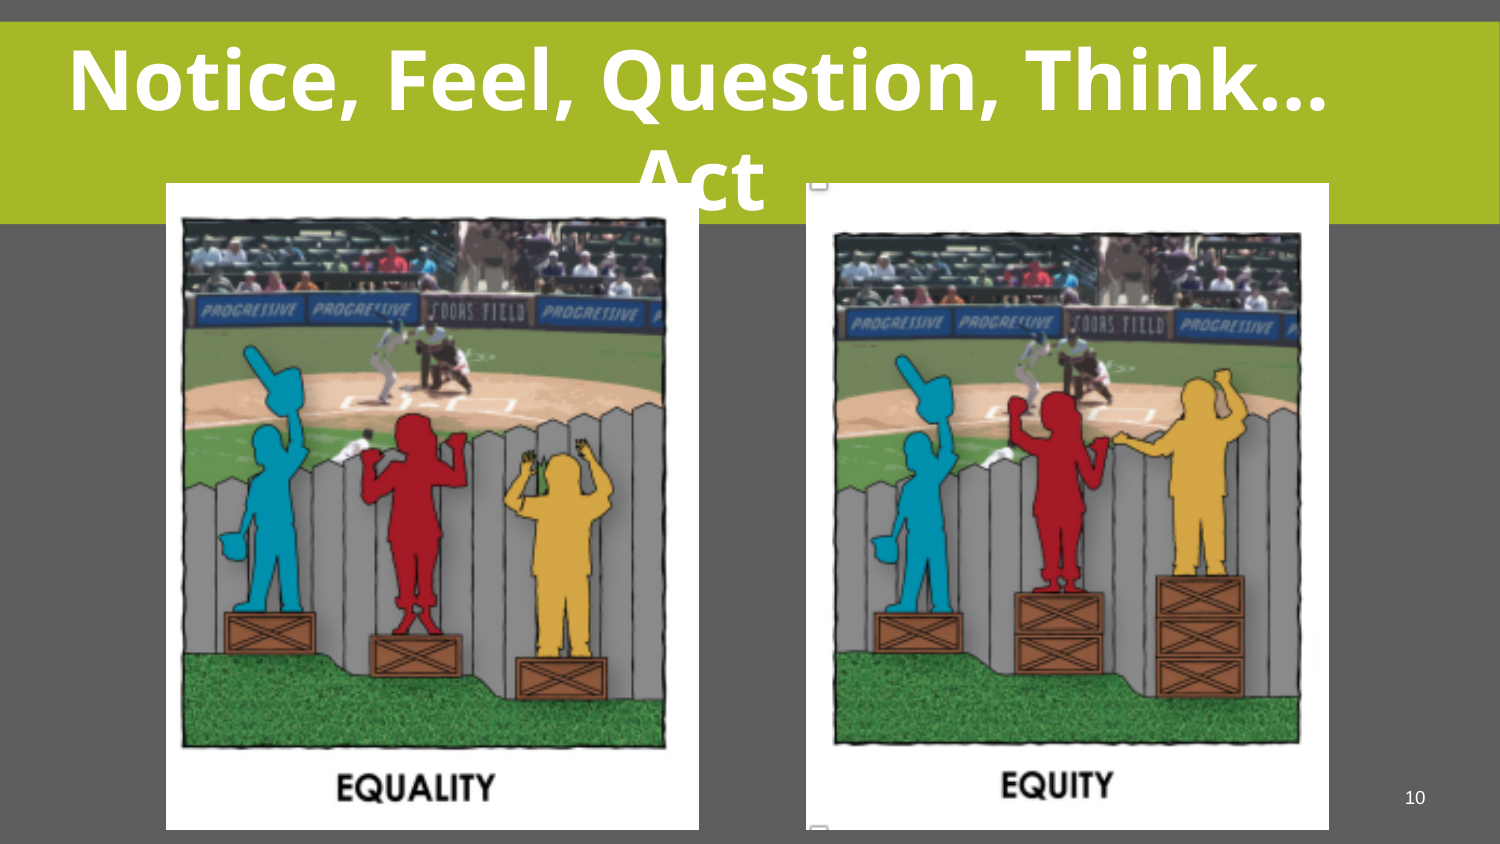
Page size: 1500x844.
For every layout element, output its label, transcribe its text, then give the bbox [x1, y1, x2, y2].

picture [166, 183, 699, 830]
text_box Notice, Feel, Question, Think… Act [0, 12, 1409, 98]
picture [805, 183, 1330, 830]
slide_number 10 [1389, 764, 1480, 830]
